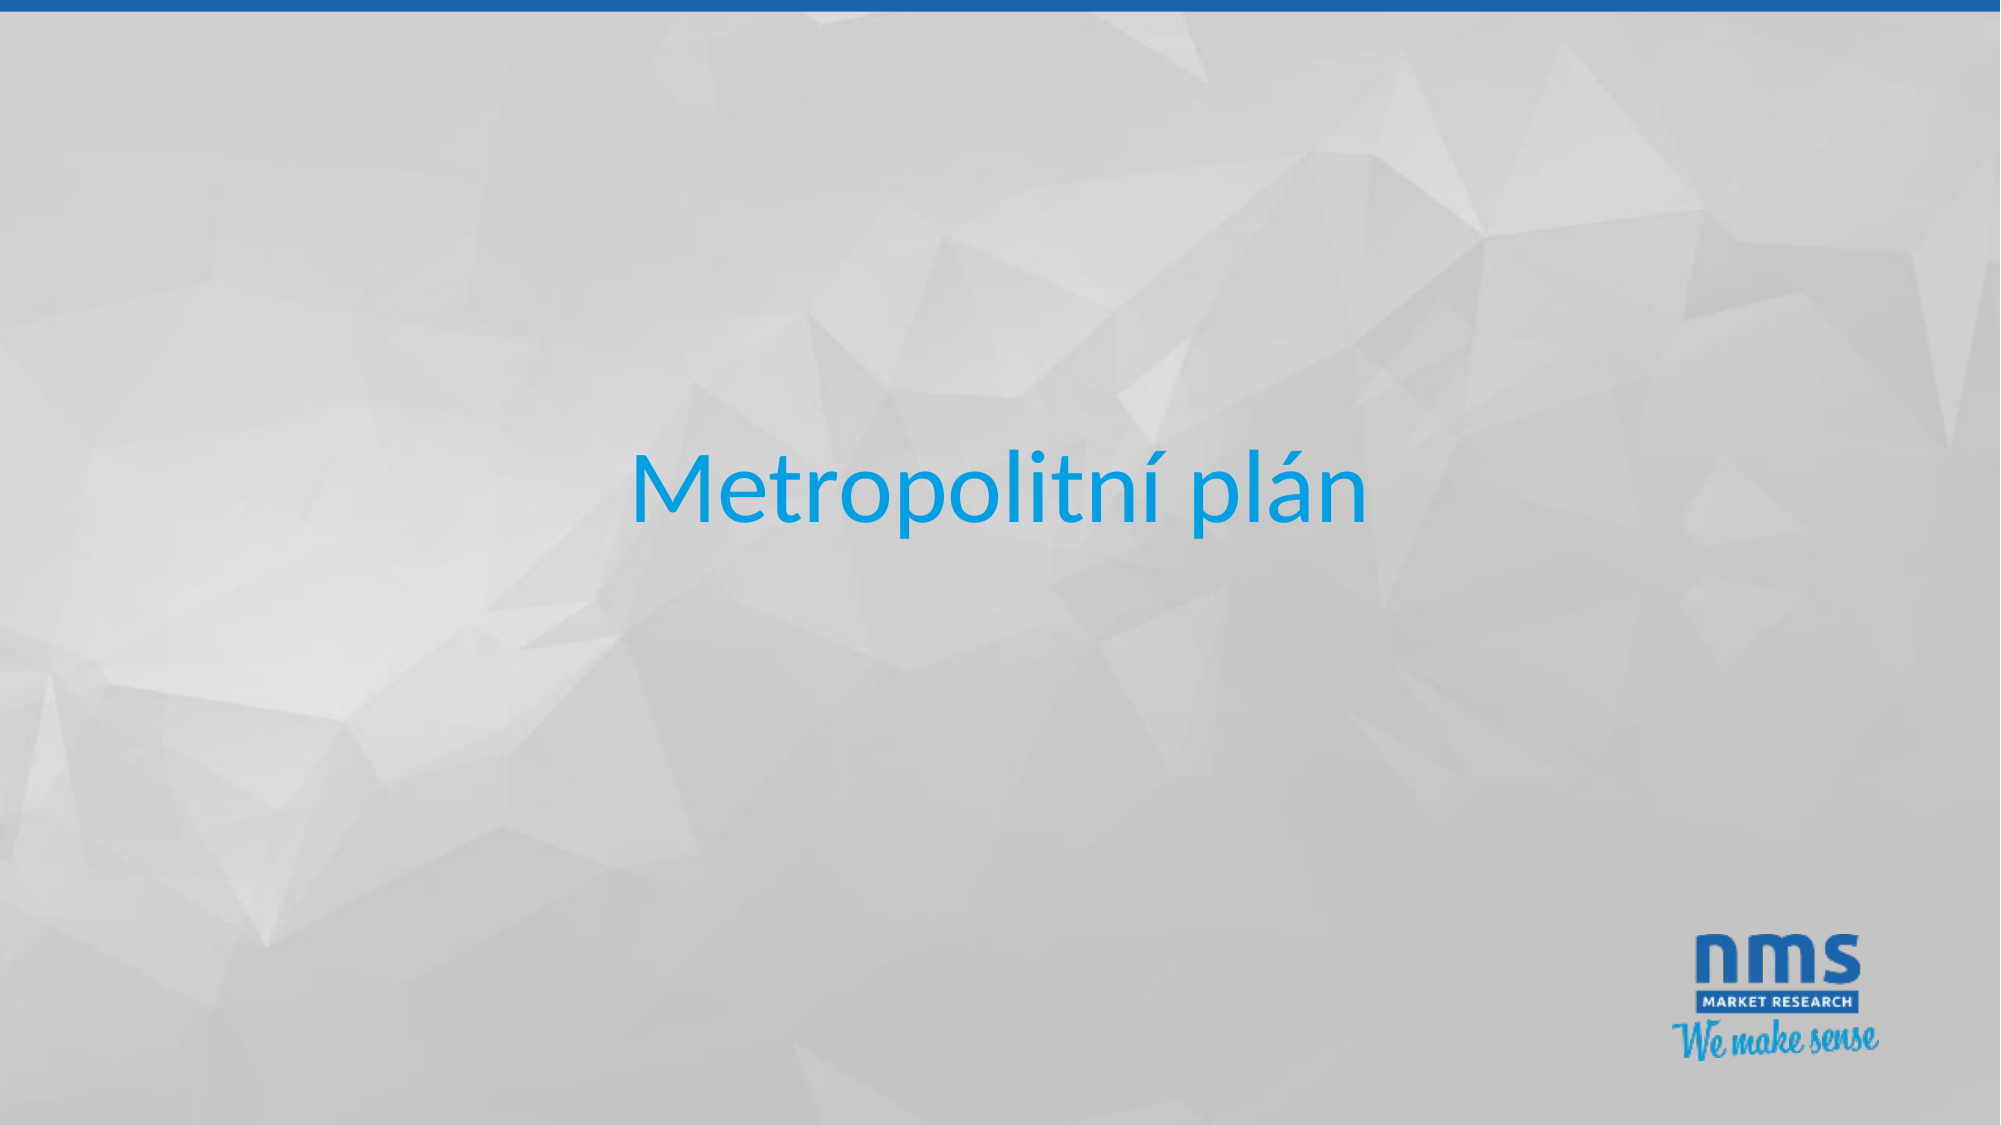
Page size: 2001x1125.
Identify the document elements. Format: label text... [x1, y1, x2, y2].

title Metropolitní plán [133, 69, 1867, 893]
picture [0, 12, 2000, 1125]
